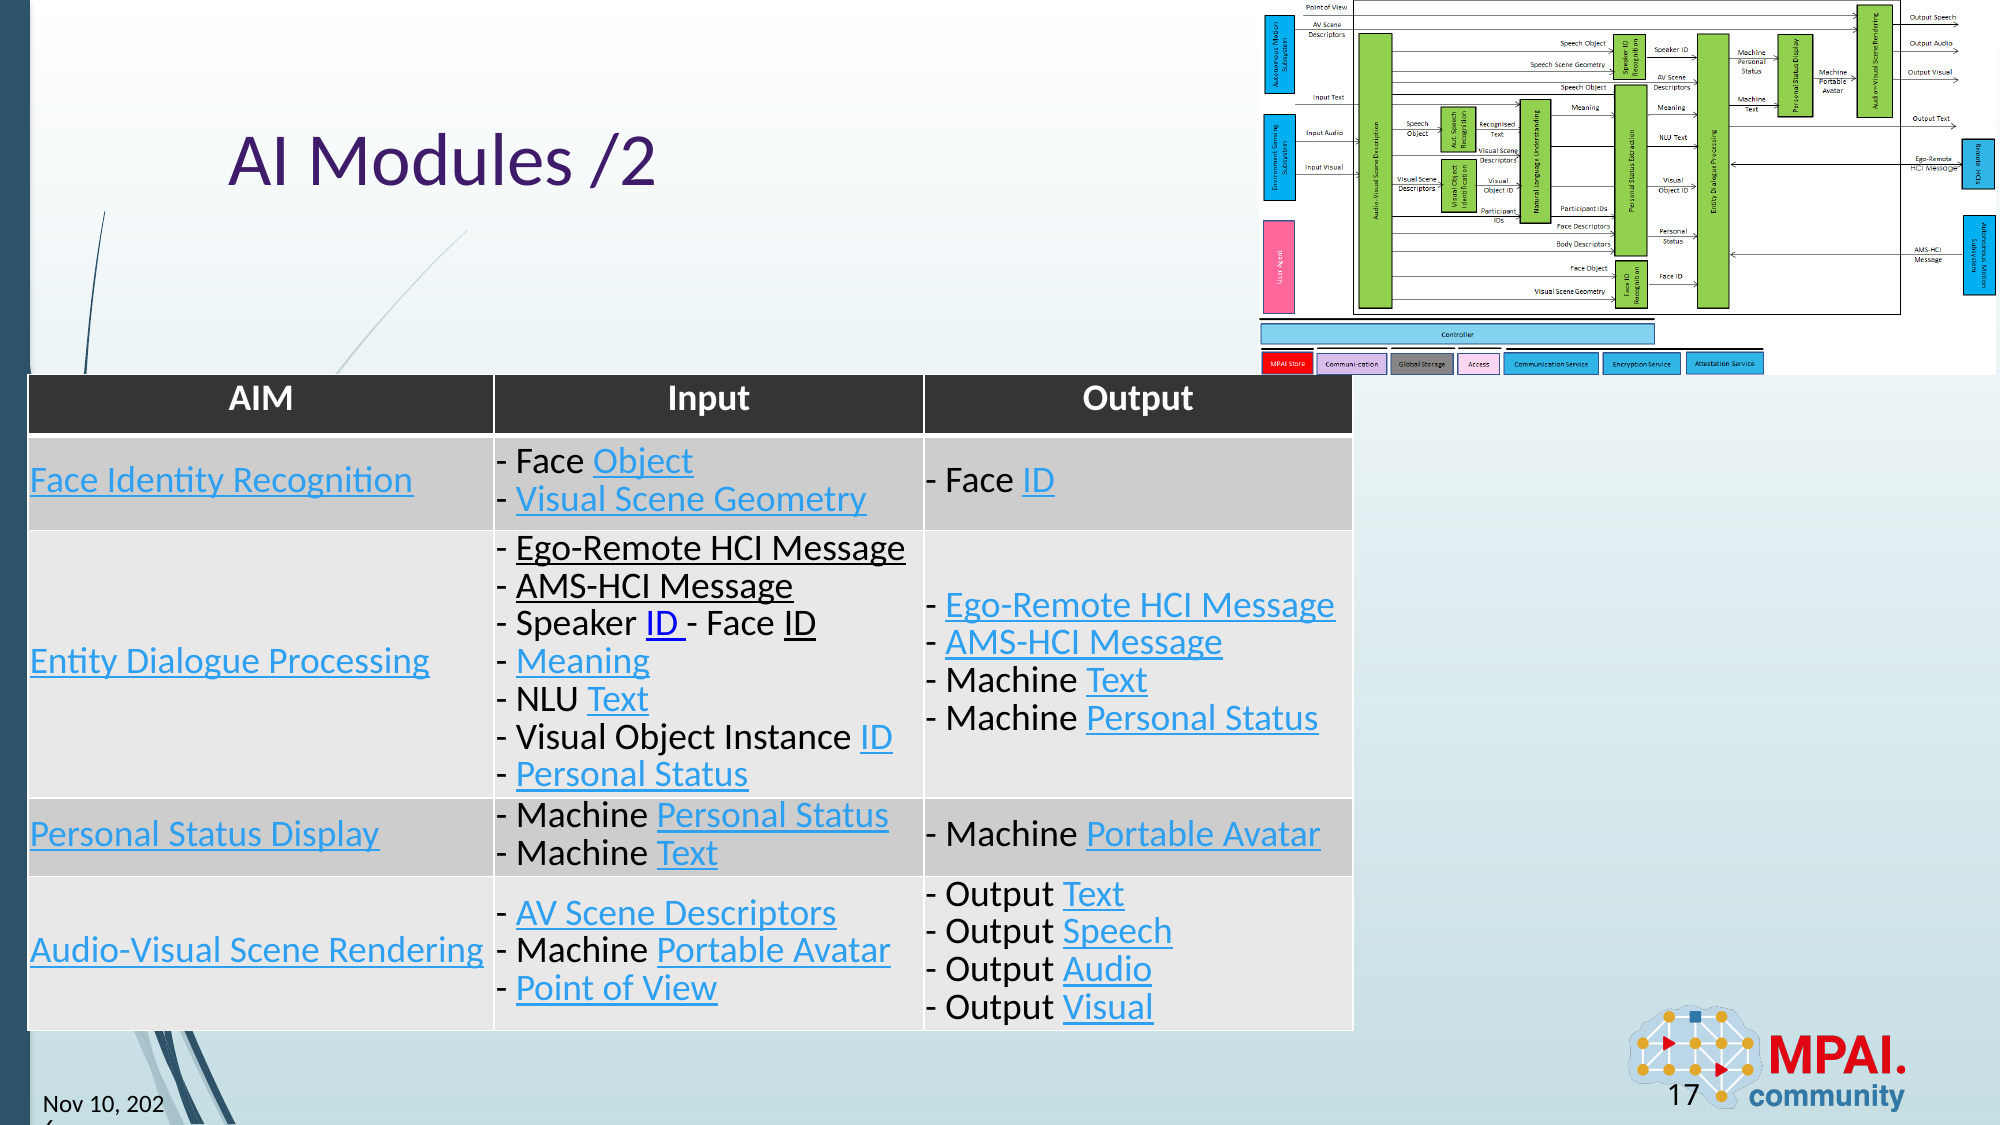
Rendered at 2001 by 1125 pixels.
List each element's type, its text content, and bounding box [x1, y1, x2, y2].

table_cell Face Identity Recognition [29, 438, 493, 530]
table_cell - Face ID [925, 438, 1352, 530]
table_cell - Ego-Remote HCI Message - AMS-HCI Message - Speaker ID - Face ID - Meaning - NLU Text - Visual Object Instance ID - Personal Status [495, 531, 923, 797]
slide_number 17 [1652, 1076, 1744, 1085]
table_cell - Output Text - Output Speech - Output Audio - Output Visual [925, 877, 1352, 1030]
table_cell Audio-Visual Scene Rendering [29, 877, 493, 1030]
table_header Input [495, 375, 923, 433]
picture [1259, 0, 1997, 375]
table_cell Entity Dialogue Processing [29, 531, 493, 797]
table_header Output [925, 375, 1352, 433]
picture [1623, 999, 1909, 1120]
table_cell - Machine Personal Status - Machine Text [495, 799, 923, 876]
table_cell - AV Scene Descriptors - Machine Portable Avatar - Point of View [495, 877, 923, 1030]
slide_number 8-May-25 [28, 1080, 192, 1125]
table_cell - Ego-Remote HCI Message - AMS-HCI Message - Machine Text - Machine Personal Status [925, 531, 1352, 797]
title AI Modules /2 [213, 102, 1254, 313]
table_cell - Machine Portable Avatar [925, 799, 1352, 876]
table_cell - Face Object - Visual Scene Geometry [495, 438, 923, 530]
table_header AIM [29, 375, 493, 433]
table_cell Personal Status Display [29, 799, 493, 876]
